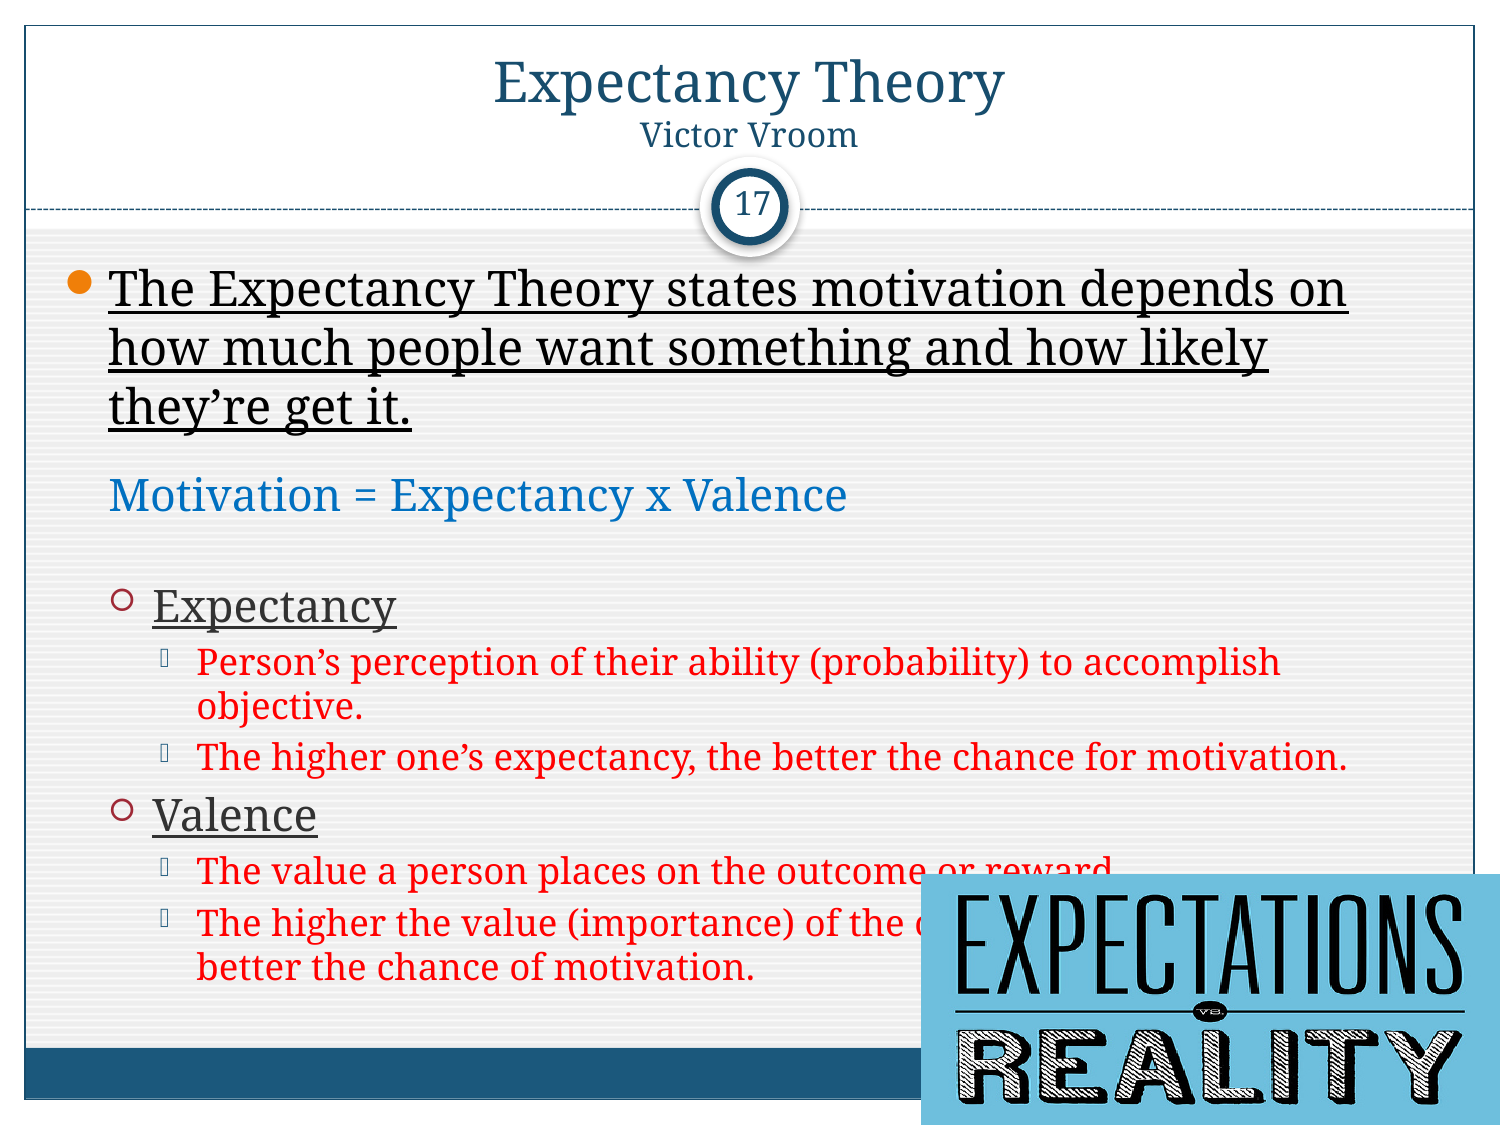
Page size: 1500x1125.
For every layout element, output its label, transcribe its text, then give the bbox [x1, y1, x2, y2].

title Expectancy Theory Victor Vroom [49, 37, 1450, 162]
picture [921, 874, 1500, 1125]
list The Expectancy Theory states motivation depends on how much people want something and how likely they’re get it. Motivation = Expectancy x Valence Expectancy Person’s perception of their ability (probability) to accomplish objective. The higher one’s expectancy, the better the chance for motivation. Valence The value a person places on the outcome or reward. The higher the value (importance) of the outcome or reward, the better the chance of motivation. [49, 250, 1445, 1001]
slide_number 17 [715, 168, 791, 241]
